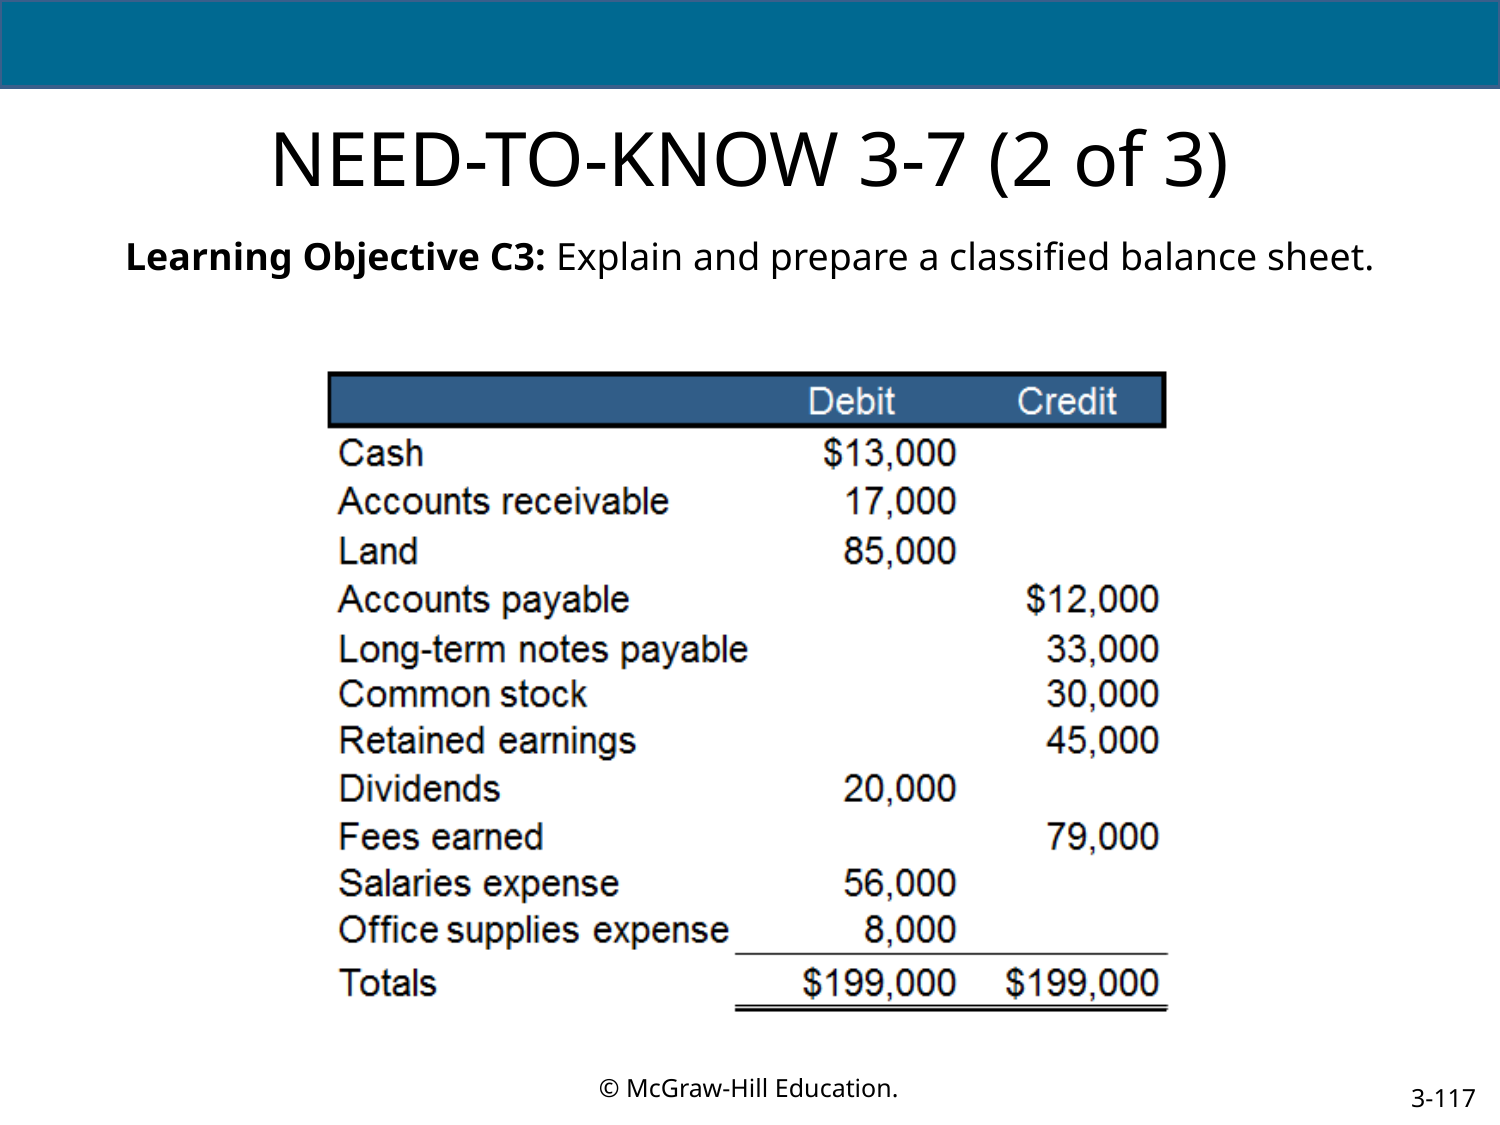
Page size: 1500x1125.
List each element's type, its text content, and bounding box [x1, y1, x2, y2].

picture [315, 358, 1185, 1037]
title NEED-TO-KNOW 3-7 (2 of 3) [0, 87, 1500, 226]
list Learning Objective C3: Explain and prepare a classified balance sheet. [99, 224, 1401, 326]
